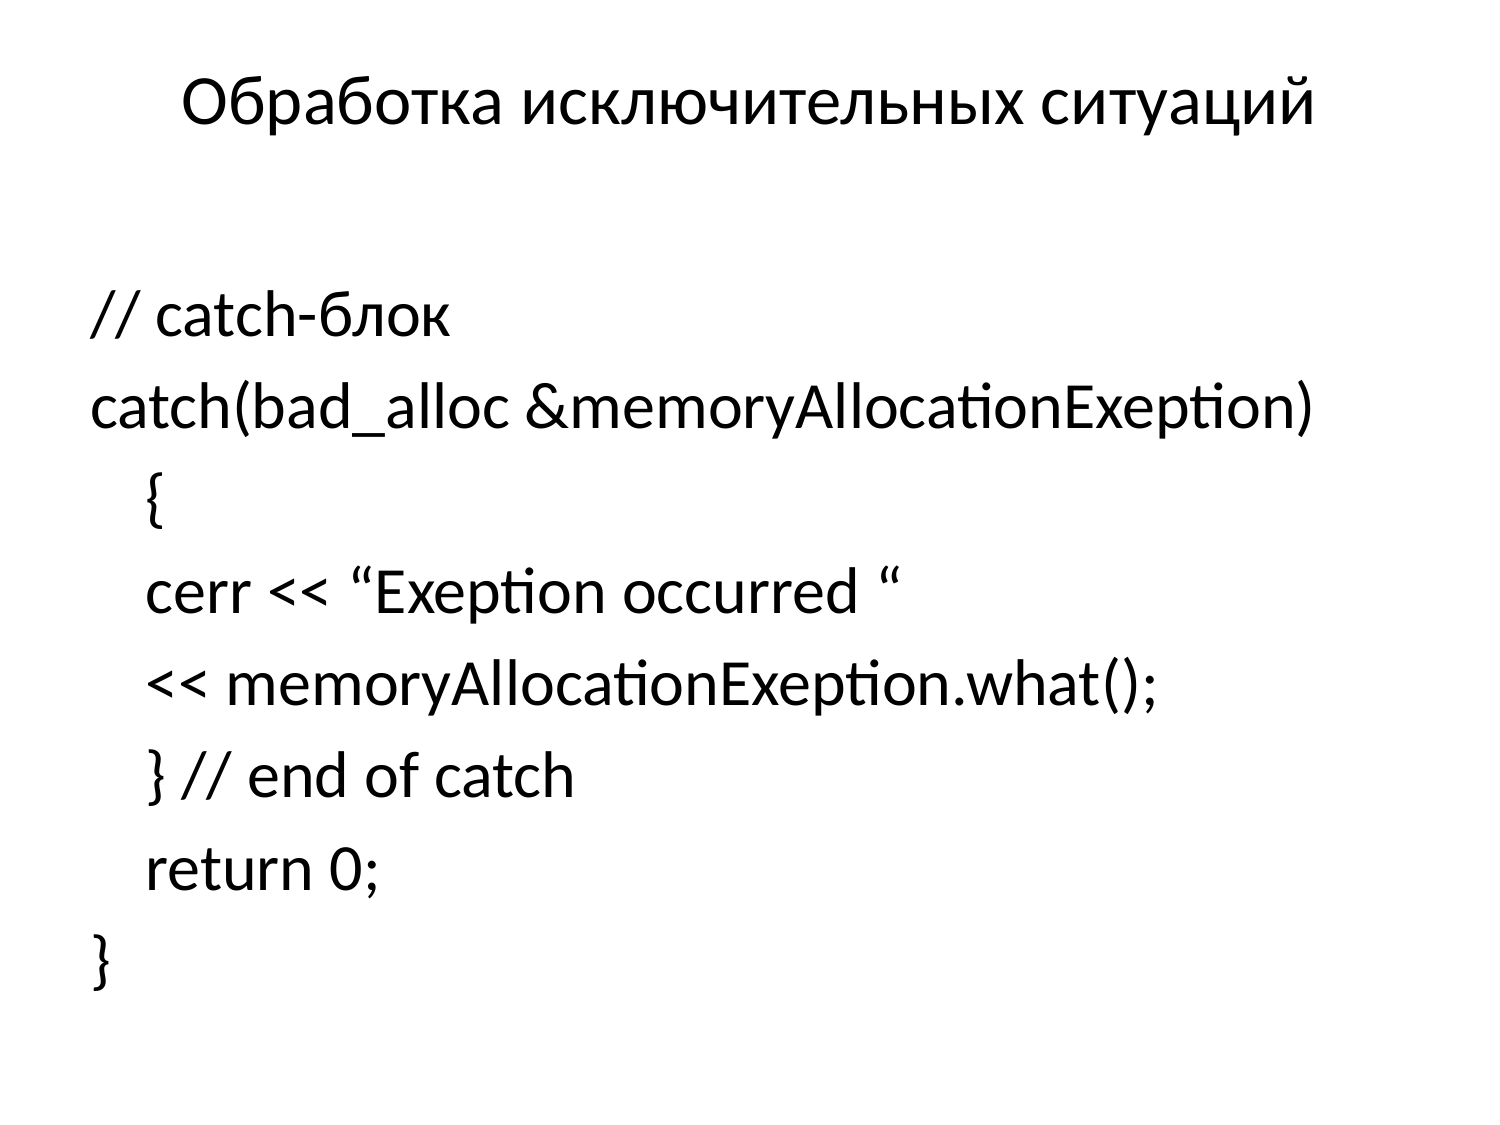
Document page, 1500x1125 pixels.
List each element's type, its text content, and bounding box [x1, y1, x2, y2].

title Обработка исключительных ситуаций [75, 45, 1425, 233]
list // catch-блок catch(bad_alloc &memoryAllocationExeption) { cerr << “Exeption occurred “ << memoryAllocationExeption.what(); } // end of catch return 0; } [75, 262, 1425, 1005]
